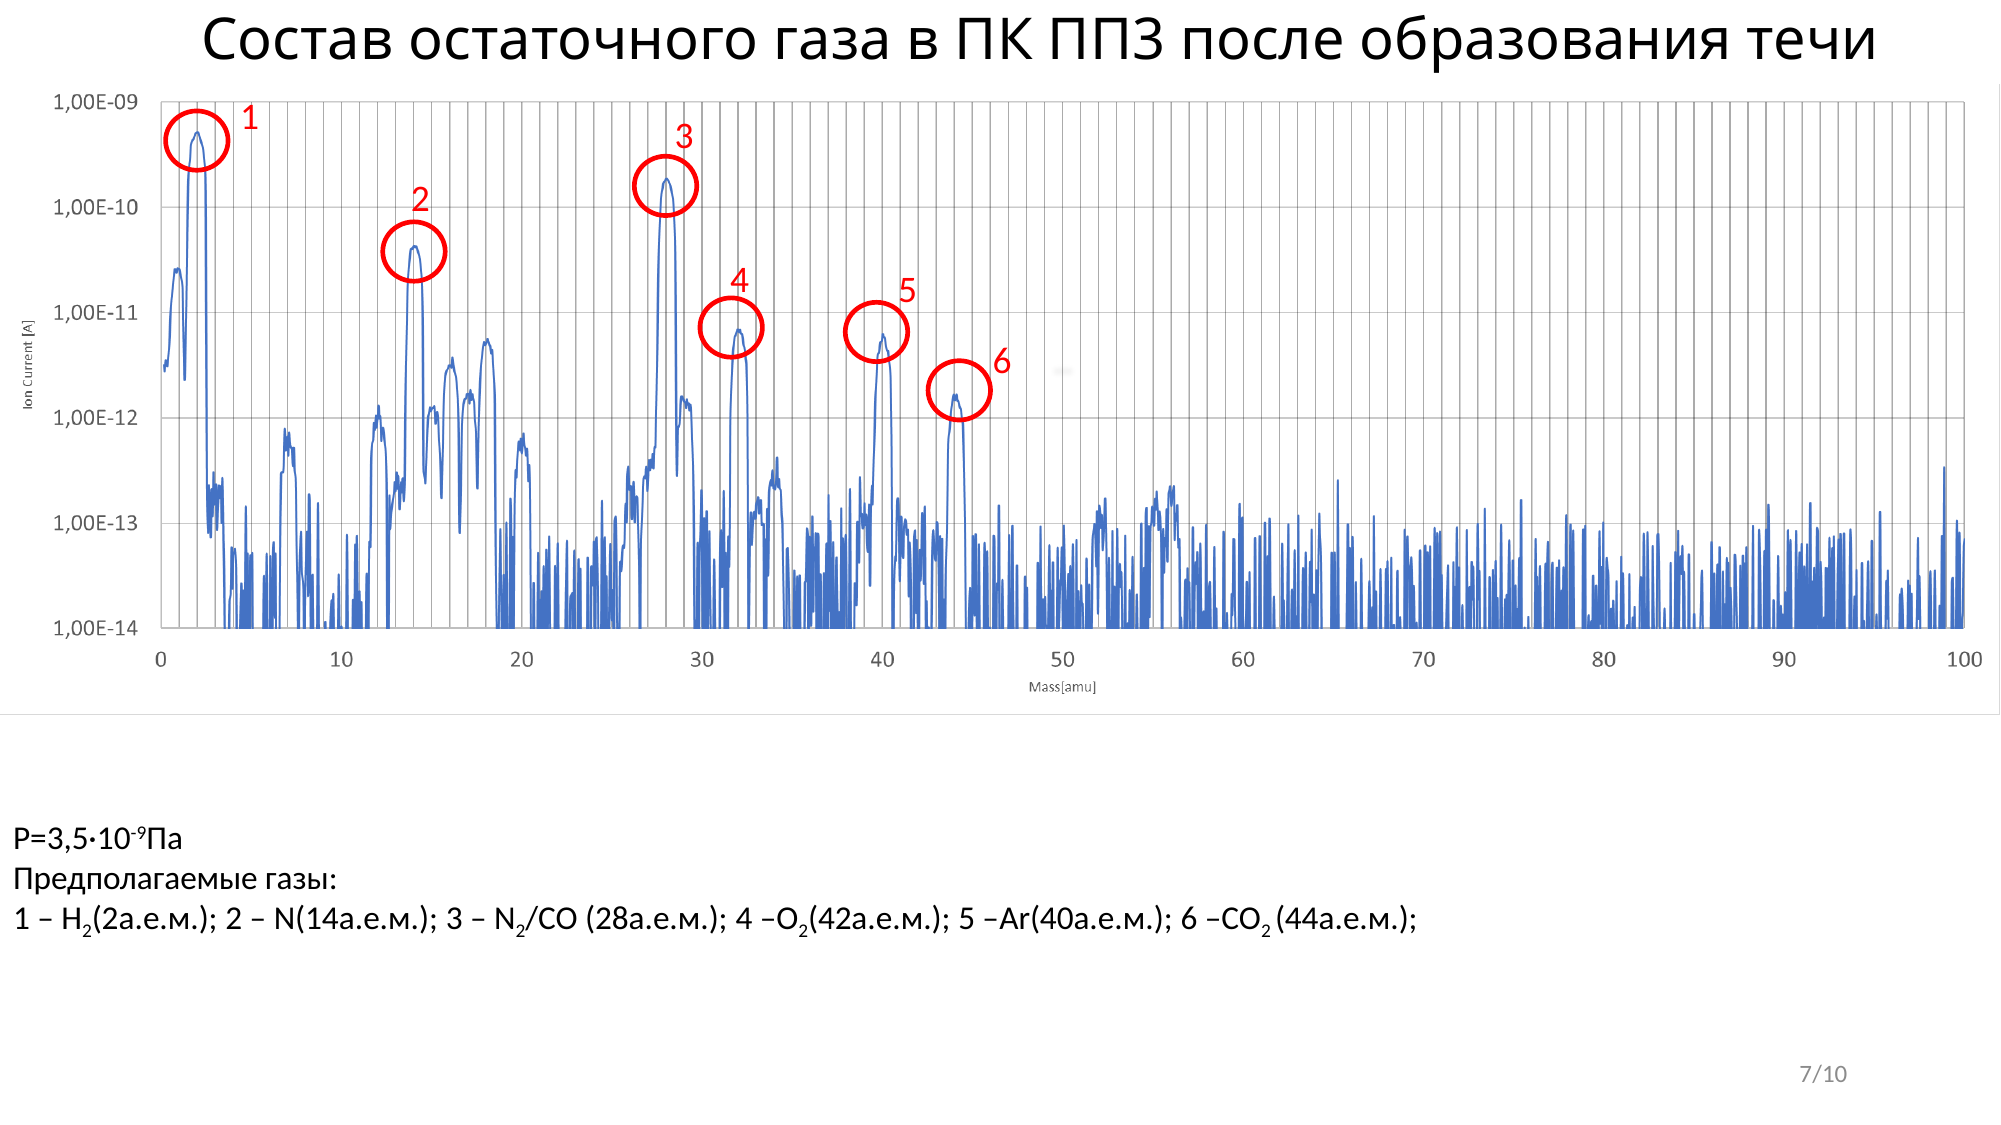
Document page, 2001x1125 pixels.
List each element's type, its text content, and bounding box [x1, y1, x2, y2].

slide_number 7/10 [1412, 1042, 1863, 1103]
text_box Состав остаточного газа в ПК ПП3 после образования течи [41, 2, 2000, 84]
picture [0, 84, 2000, 715]
text_box P=3,5·10-9Па Предполагаемые газы: 1 – H2(2а.е.м.); 2 – N(14а.е.м.); 3 – N2/CO (28а.е.м.); 4 –O2(42а.е.м.); 5 –Ar(40а.е.м.); 6 –CO2 (44а.е.м.); [0, 808, 1784, 949]
